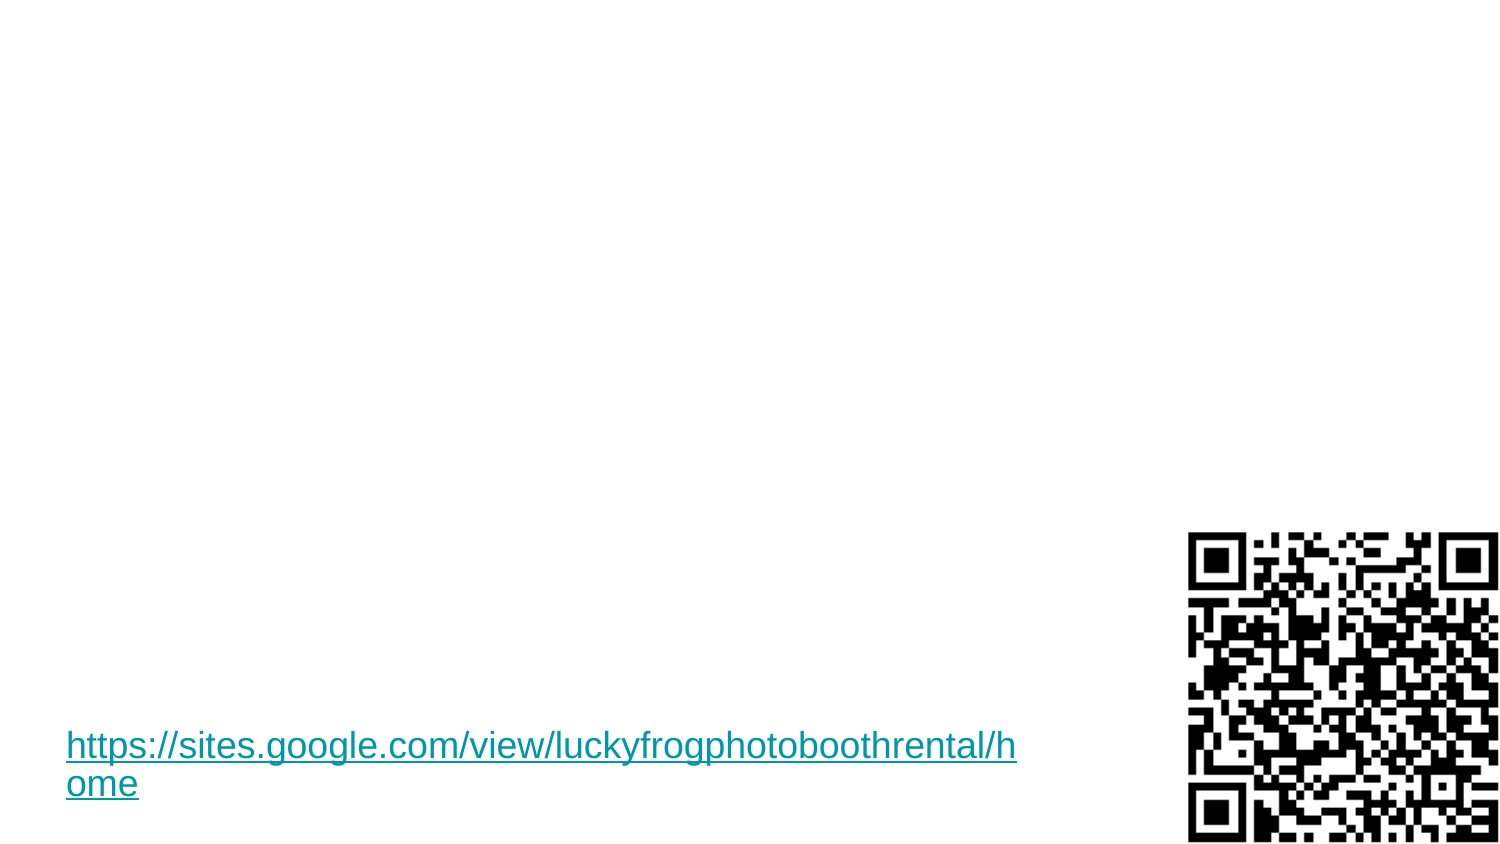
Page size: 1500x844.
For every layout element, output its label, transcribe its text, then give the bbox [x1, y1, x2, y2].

picture [1187, 530, 1500, 844]
list https://sites.google.com/view/luckyfrogphotoboothrental/home [51, 694, 1036, 794]
